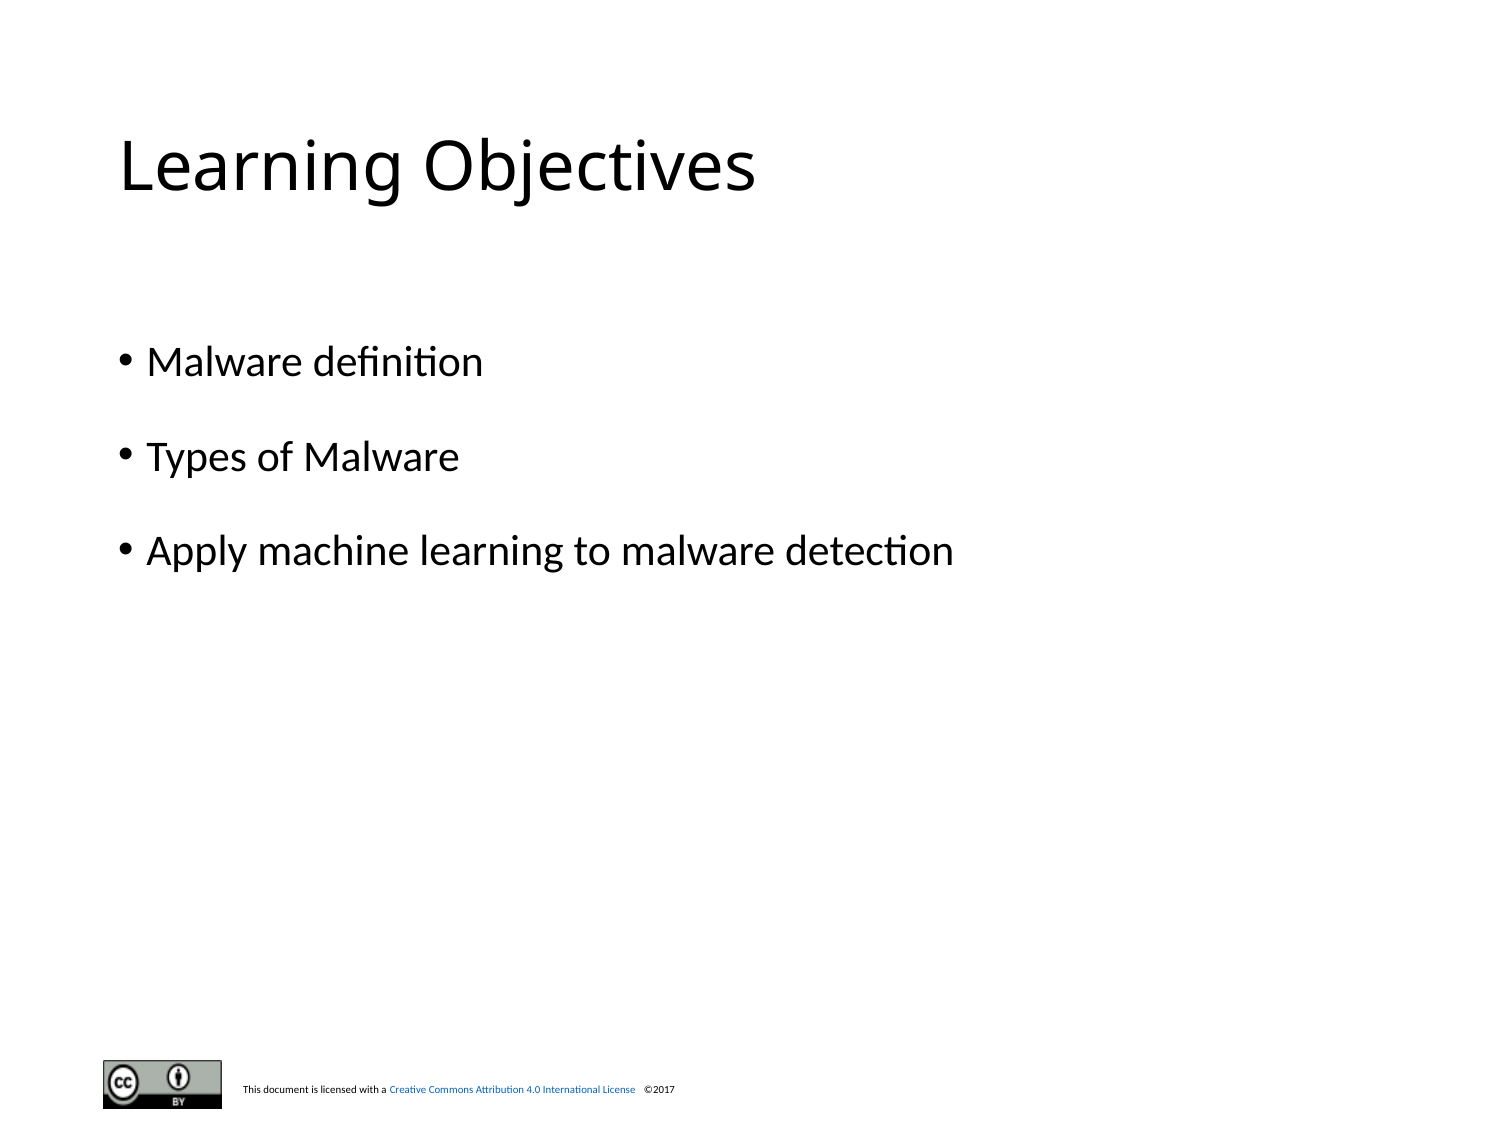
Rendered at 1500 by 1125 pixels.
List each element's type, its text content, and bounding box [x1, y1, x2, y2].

title Learning Objectives [103, 59, 1397, 278]
picture [103, 1060, 222, 1109]
list Malware definition Types of Malware Apply machine learning to malware detection [103, 299, 1397, 1014]
